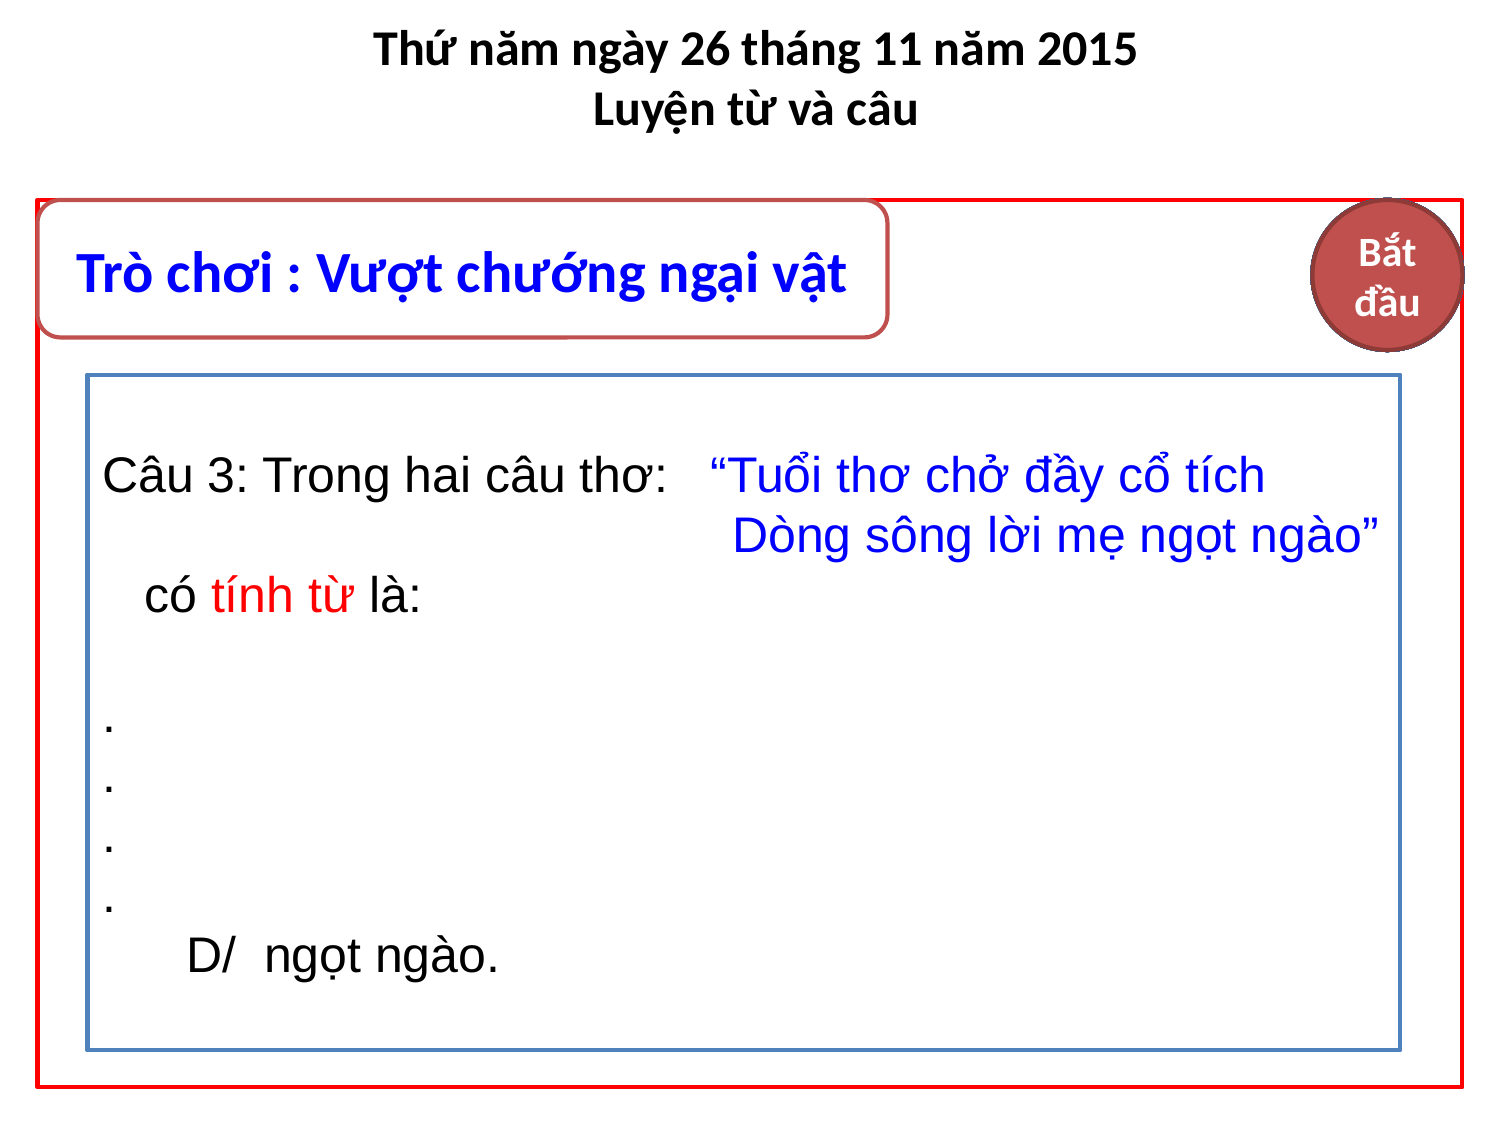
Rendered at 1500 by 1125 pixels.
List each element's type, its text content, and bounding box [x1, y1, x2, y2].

text_box Trò chơi : Vượt chướng ngại vật [35, 197, 890, 340]
text_box Thứ năm ngày 26 tháng 11 năm 2015 Luyện từ và câu [49, 0, 1463, 150]
text_box Câu 3: Trong hai câu thơ: “Tuổi thơ chở đầy cổ tích Dòng sông lời mẹ ngọt ngào” có tính từ là: . . . . D/ ngọt ngào. [85, 373, 1402, 1052]
text_box Bắt đầu [1310, 197, 1465, 353]
text_box [35, 198, 1464, 1089]
